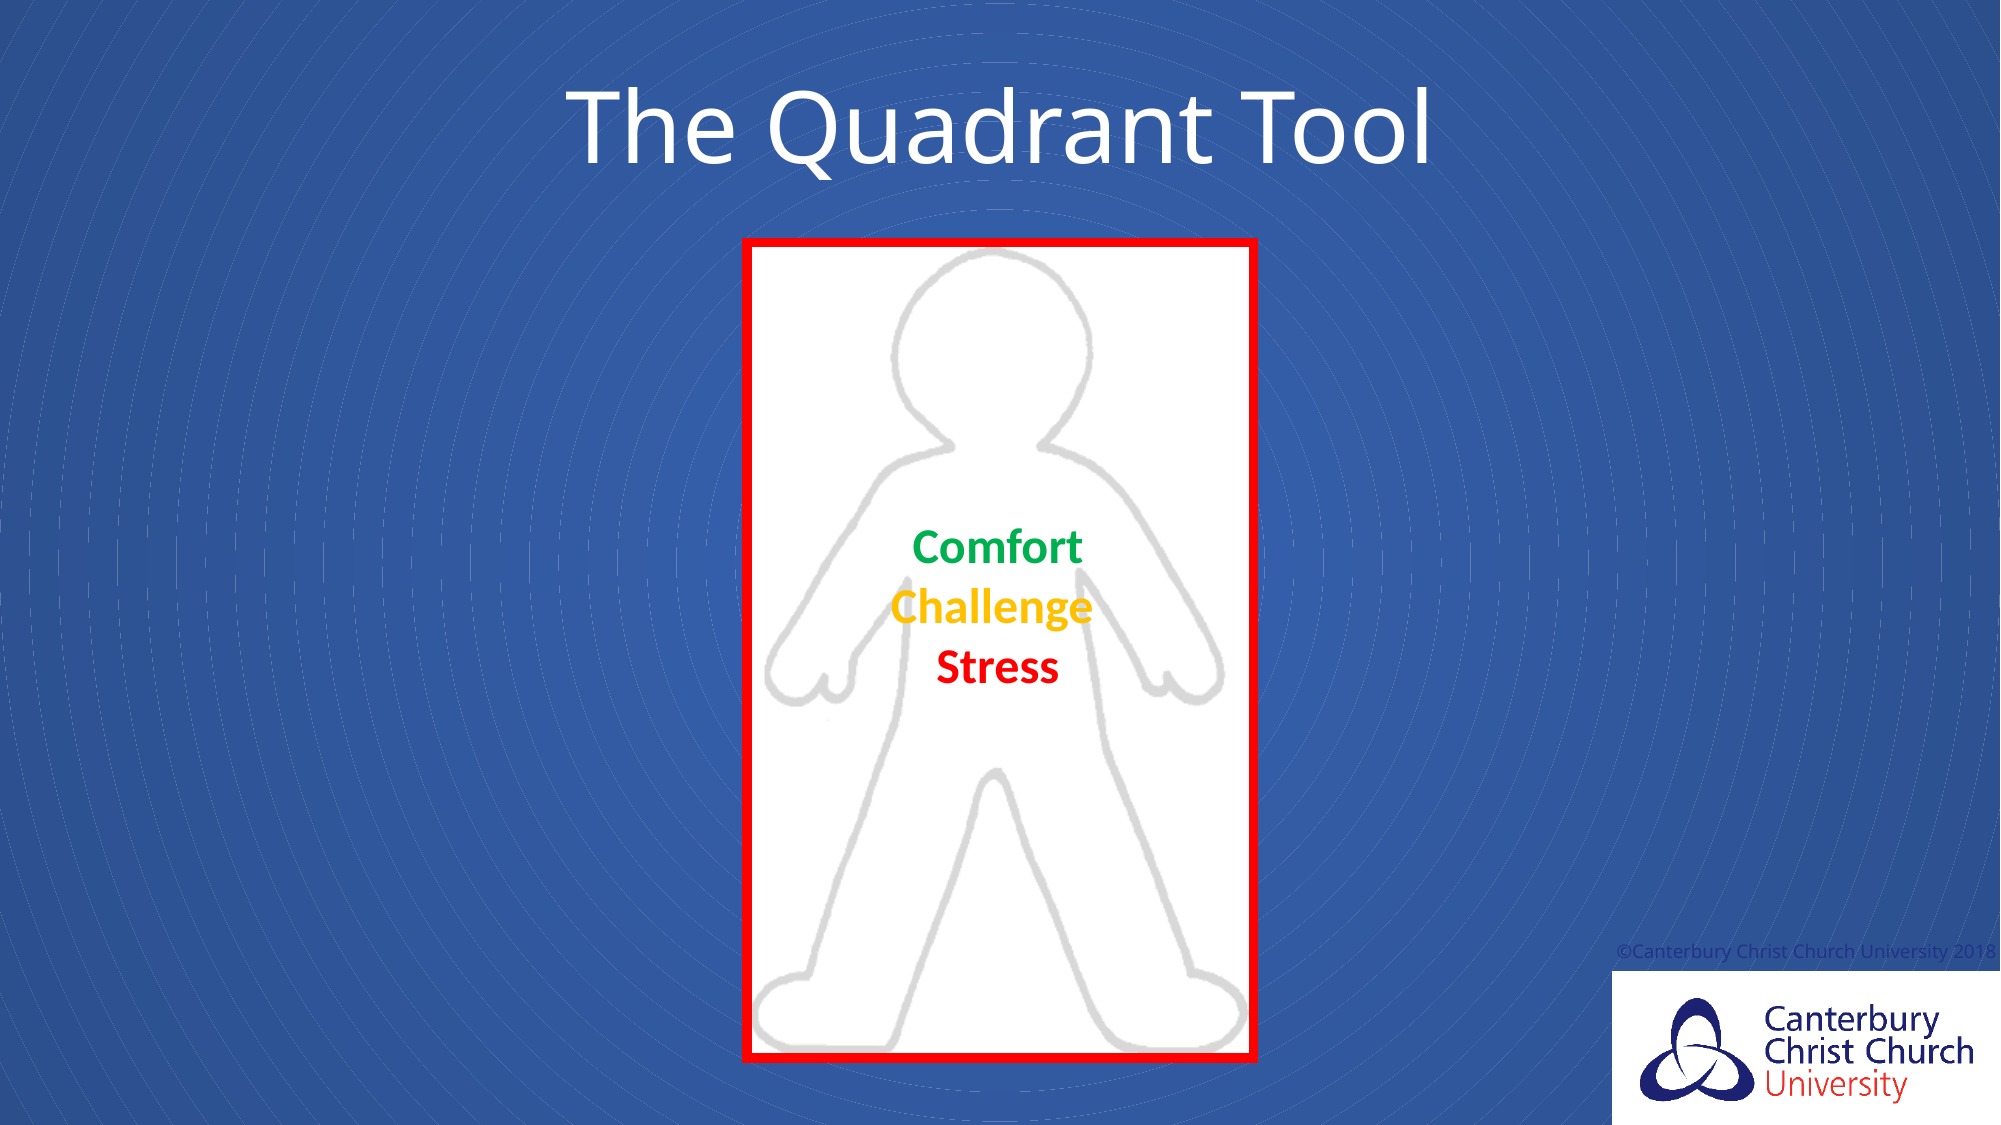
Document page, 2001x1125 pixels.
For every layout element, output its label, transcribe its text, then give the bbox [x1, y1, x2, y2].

picture [1612, 971, 2000, 1125]
picture [751, 247, 1249, 1054]
text_box ©Canterbury Christ Church University 2018 [1535, 935, 2000, 1125]
text_box The Quadrant Tool [78, 37, 1923, 310]
